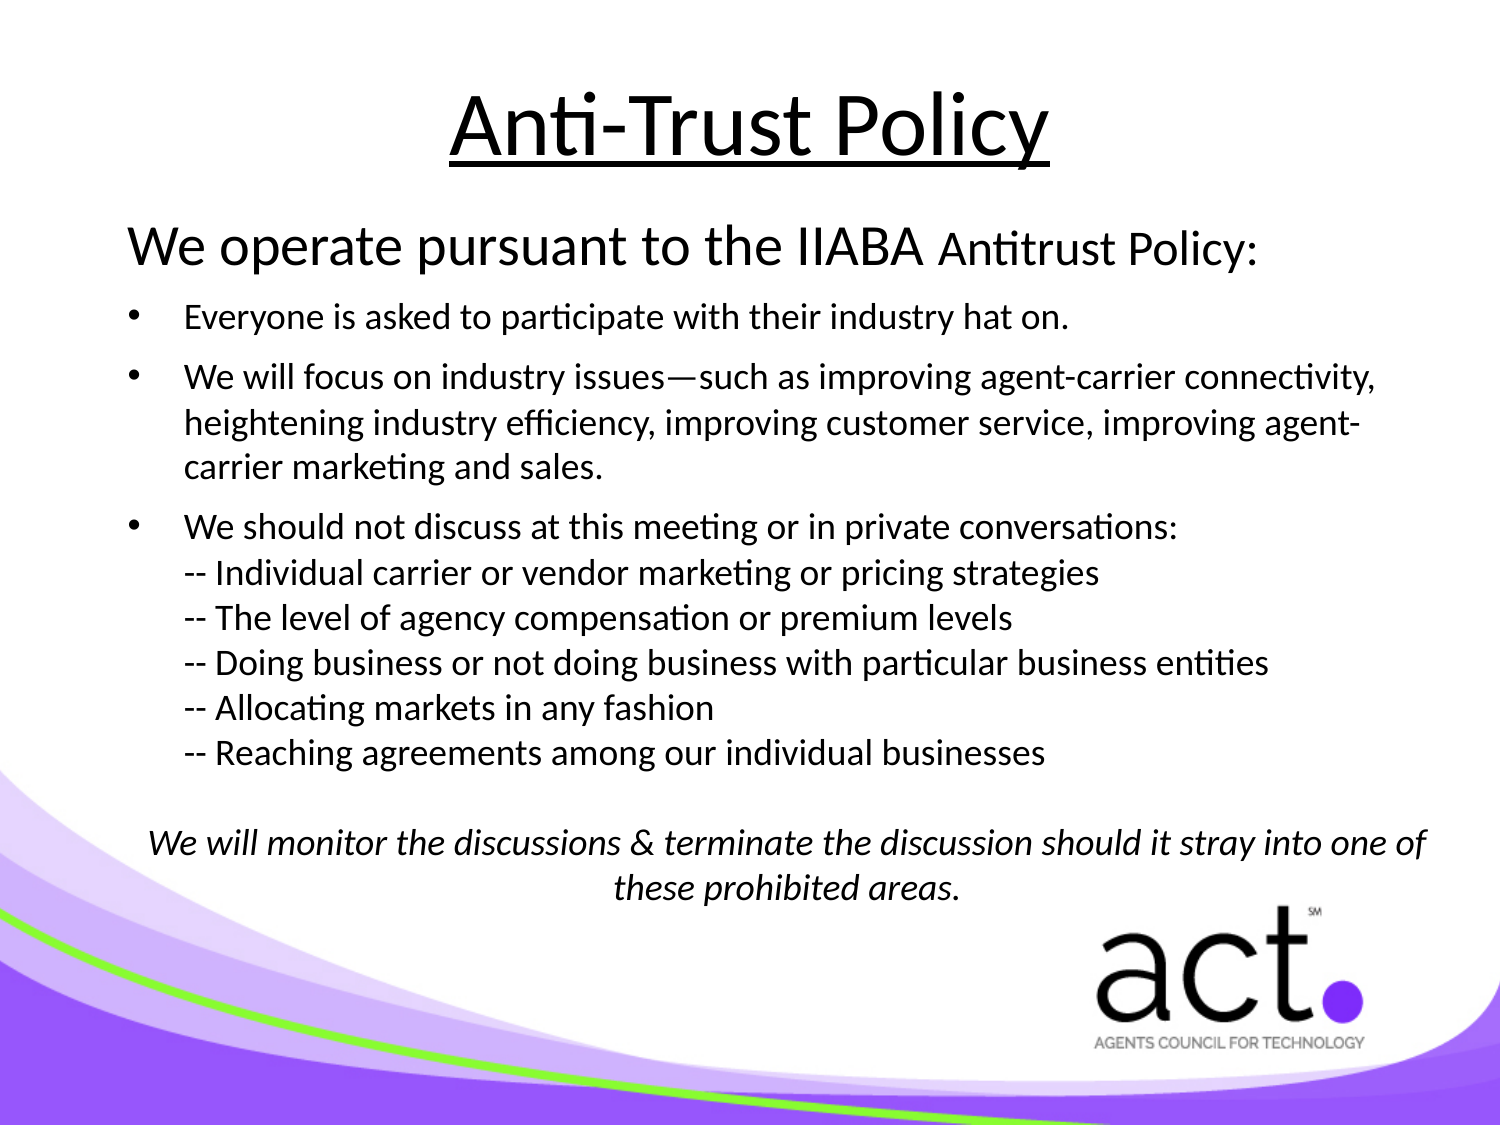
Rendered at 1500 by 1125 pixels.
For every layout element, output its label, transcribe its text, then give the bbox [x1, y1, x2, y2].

title Anti-Trust Policy [75, 24, 1425, 213]
picture [0, 0, 1500, 1125]
list We operate pursuant to the IIABA Antitrust Policy: Everyone is asked to participate with their industry hat on. We will focus on industry issues—such as improving agent-carrier connectivity, heightening industry efficiency, improving customer service, improving agent-carrier marketing and sales. We should not discuss at this meeting or in private conversations: -- Individual carrier or vendor marketing or pricing strategies -- The level of agency compensation or premium levels -- Doing business or not doing business with particular business entities -- Allocating markets in any fashion -- Reaching agreements among our individual businesses We will monitor the discussions & terminate the discussion should it stray into one of these prohibited areas. [112, 200, 1463, 943]
